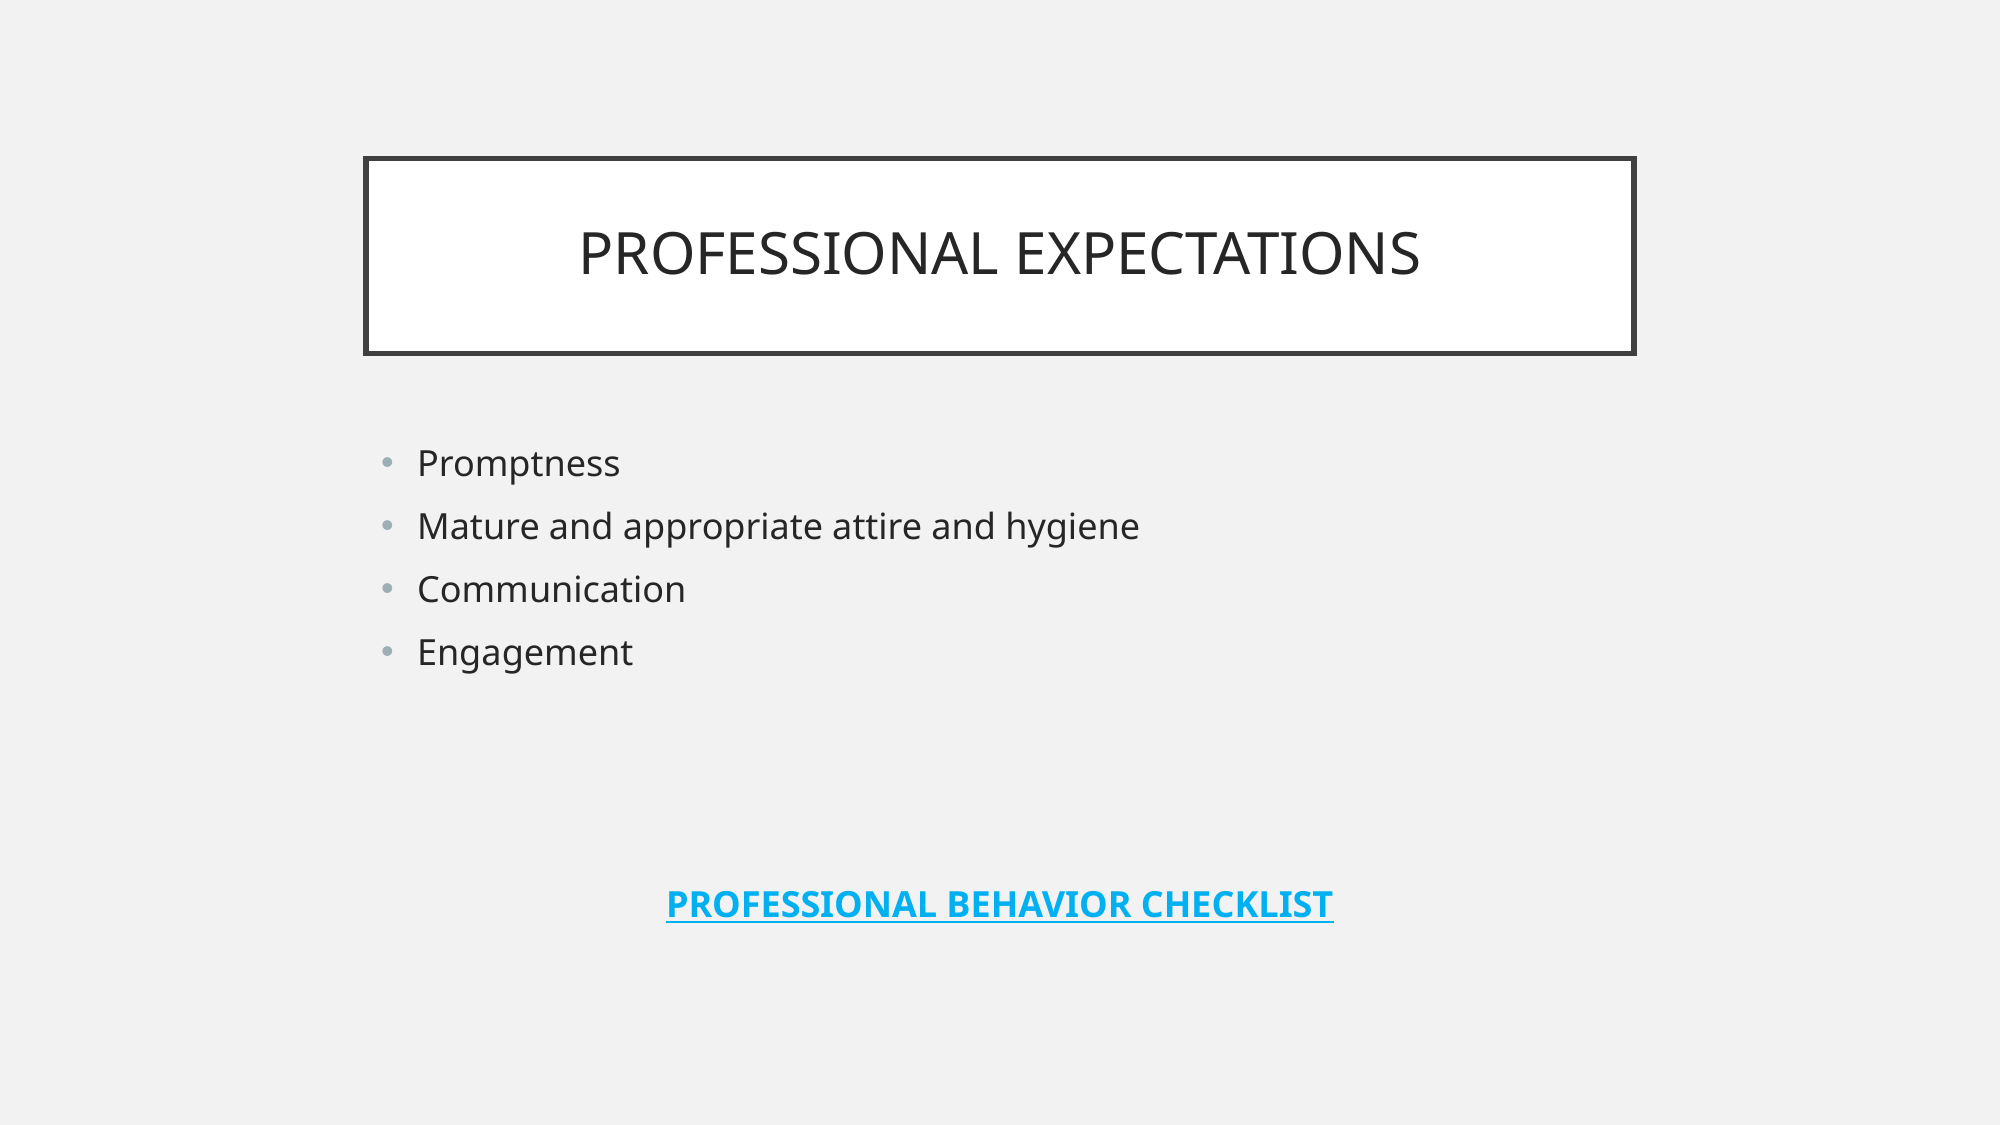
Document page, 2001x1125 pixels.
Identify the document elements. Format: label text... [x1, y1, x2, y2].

title PROFESSIONAL EXPECTATIONS [363, 156, 1637, 356]
list Promptness Mature and appropriate attire and hygiene Communication Engagement PROFESSIONAL BEHAVIOR CHECKLIST [366, 432, 1634, 942]
